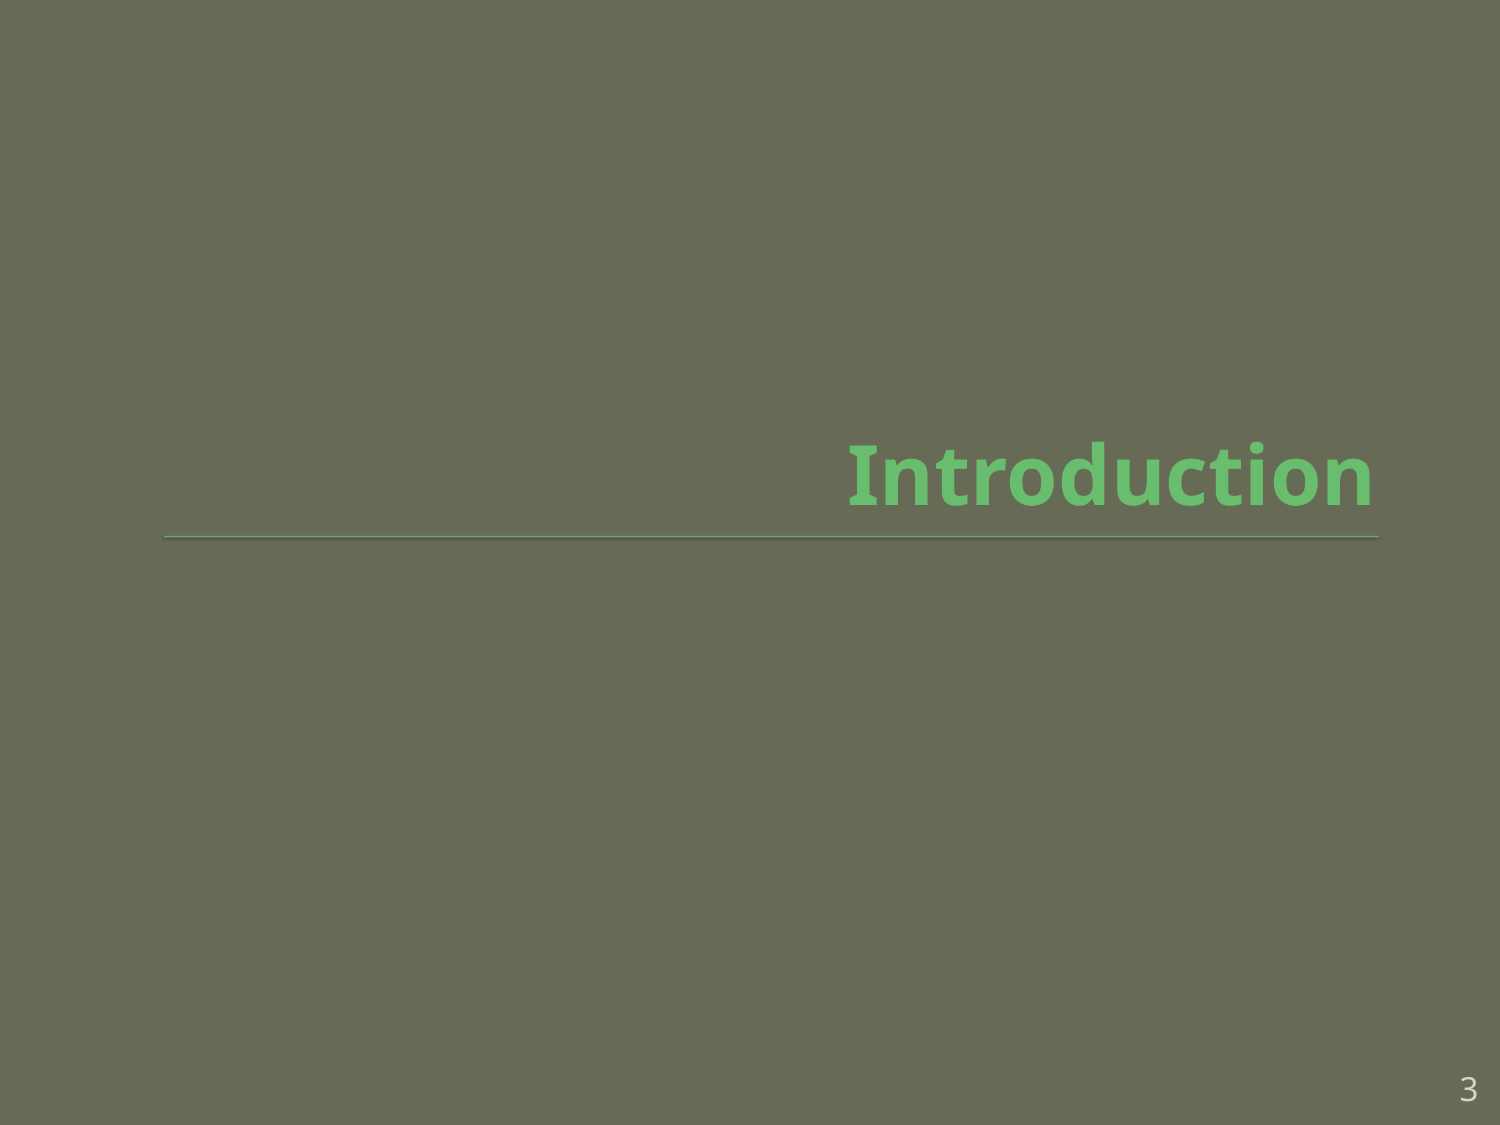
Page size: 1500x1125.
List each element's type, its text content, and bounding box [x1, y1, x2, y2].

slide_number 3 [1417, 1068, 1494, 1114]
title Introduction [118, 81, 1394, 530]
